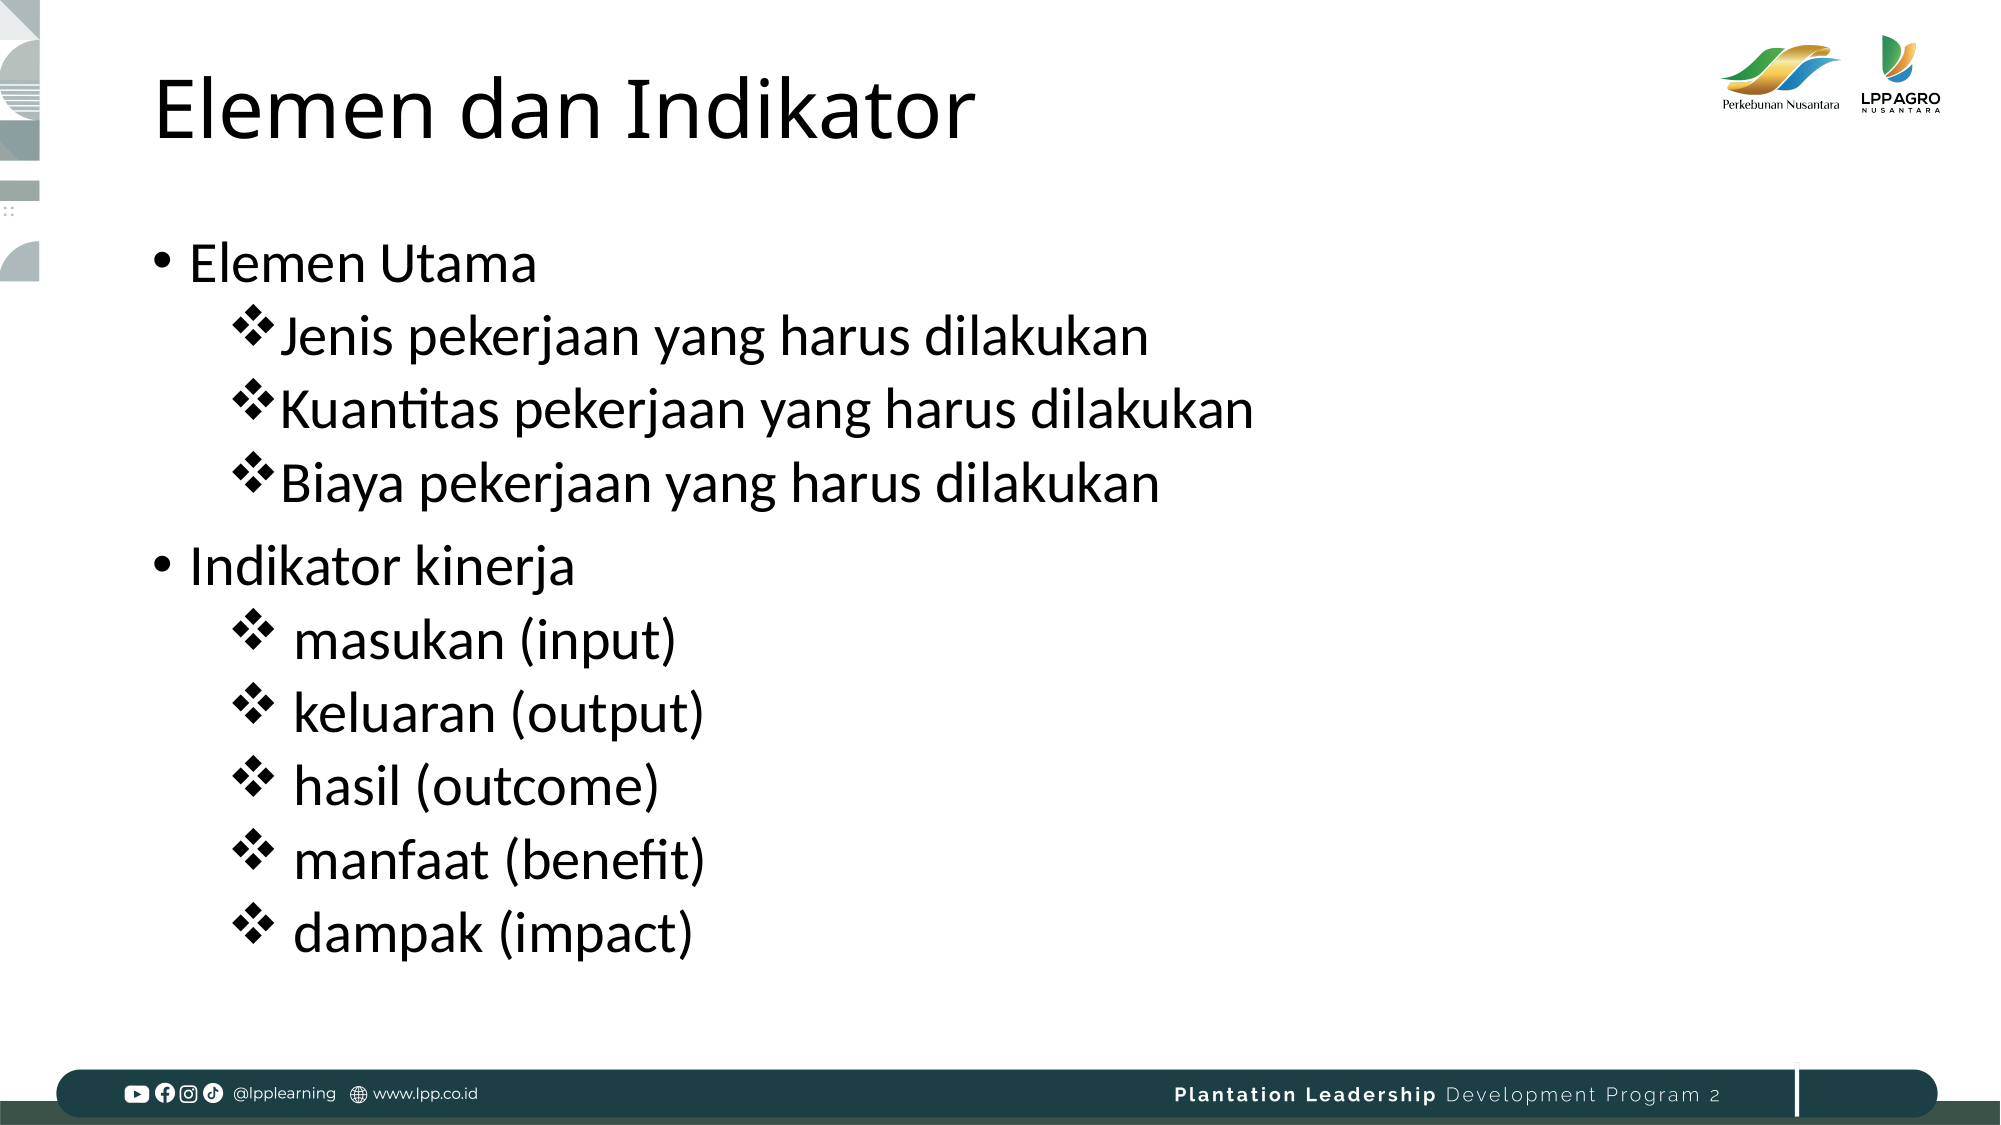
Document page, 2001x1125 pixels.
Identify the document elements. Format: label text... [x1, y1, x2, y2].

slide_number 25 [1438, 1075, 1889, 1115]
list Elemen Utama Jenis pekerjaan yang harus dilakukan Kuantitas pekerjaan yang harus dilakukan Biaya pekerjaan yang harus dilakukan Indikator kinerja masukan (input) keluaran (output) hasil (outcome) manfaat (benefit) dampak (impact) [137, 224, 1863, 1014]
title Elemen dan Indikator [137, 59, 1863, 164]
picture [0, 0, 2000, 1125]
